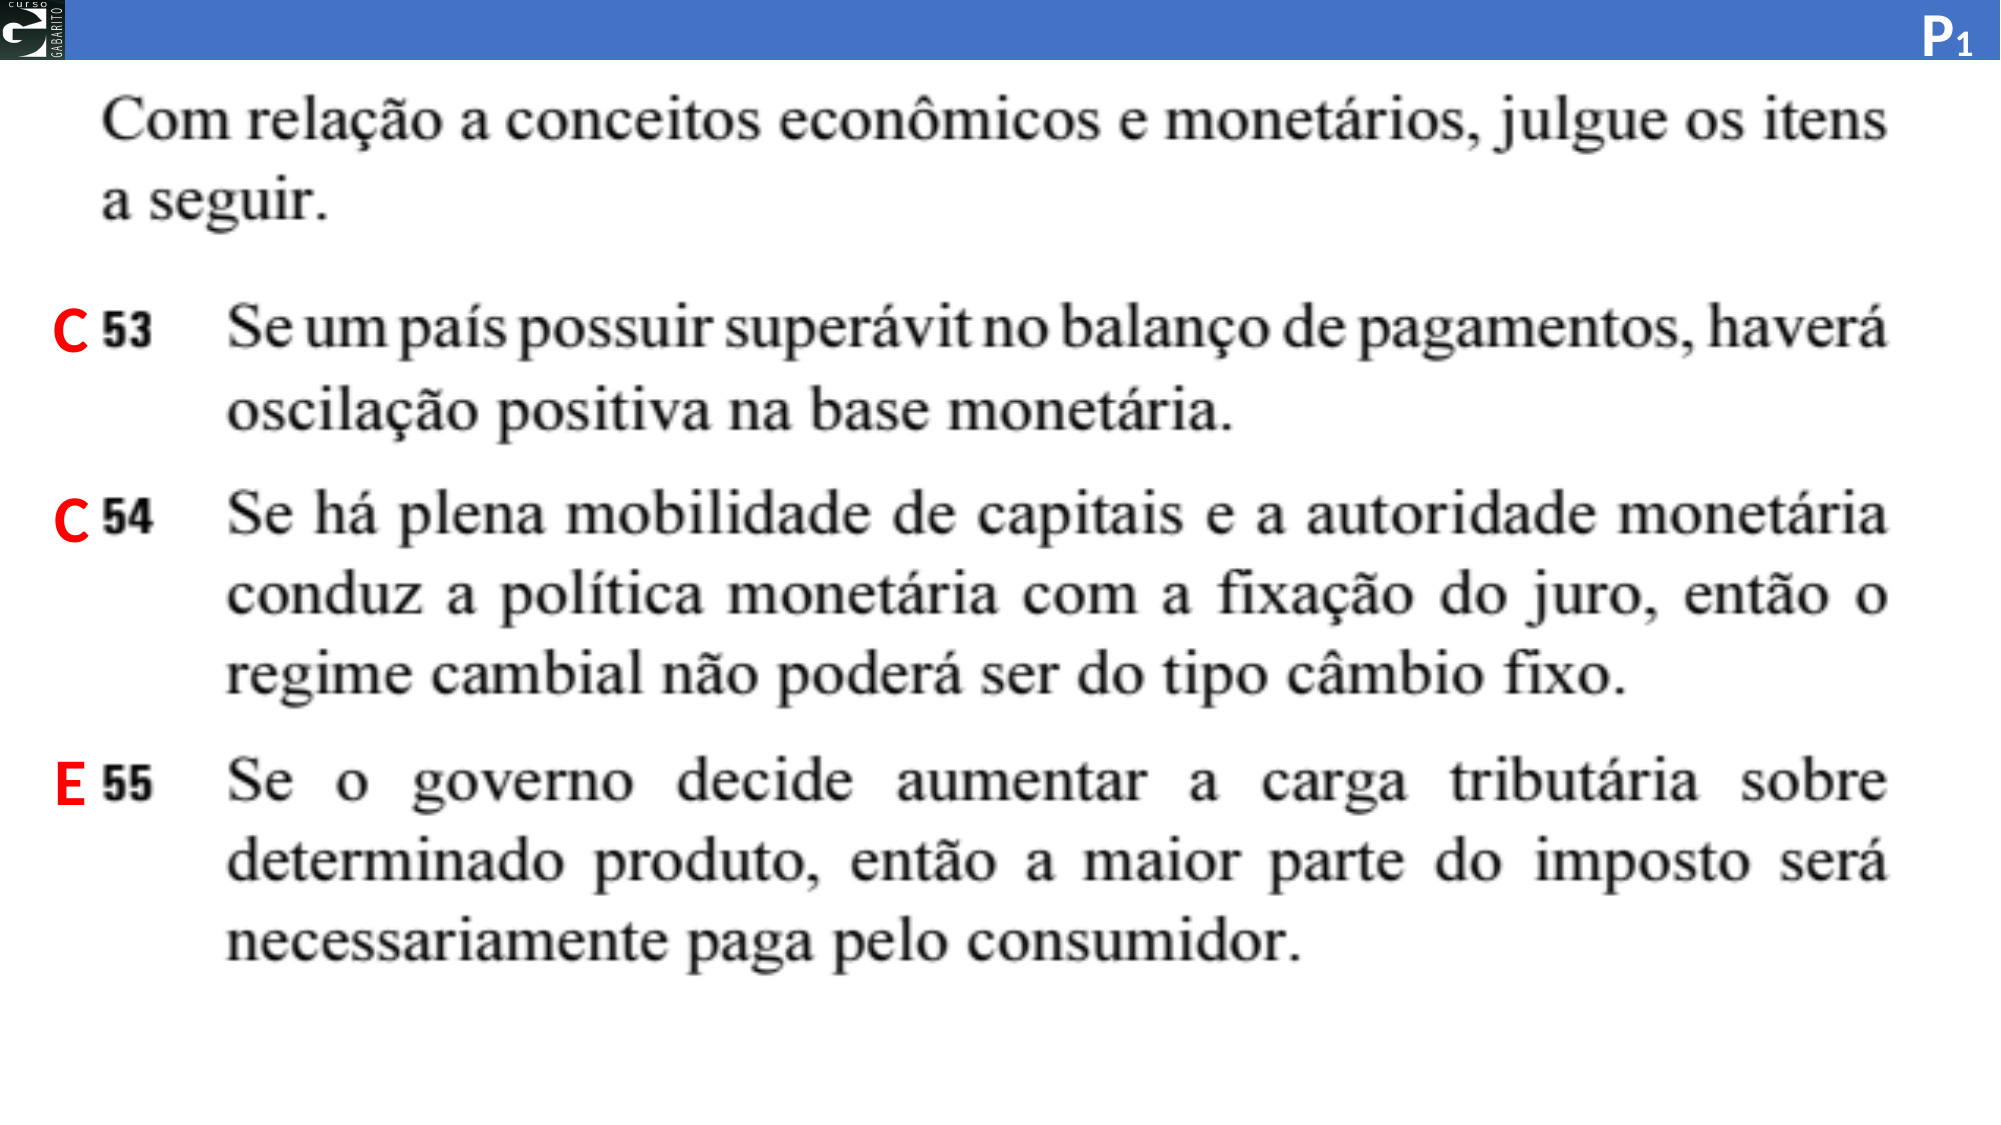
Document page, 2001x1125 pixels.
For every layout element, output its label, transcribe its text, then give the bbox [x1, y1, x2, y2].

text_box E [40, 731, 73, 827]
text_box C [39, 278, 73, 373]
picture [73, 69, 1907, 982]
picture [0, 0, 65, 60]
text_box P1 [1906, 0, 2000, 77]
text_box C [40, 468, 73, 564]
